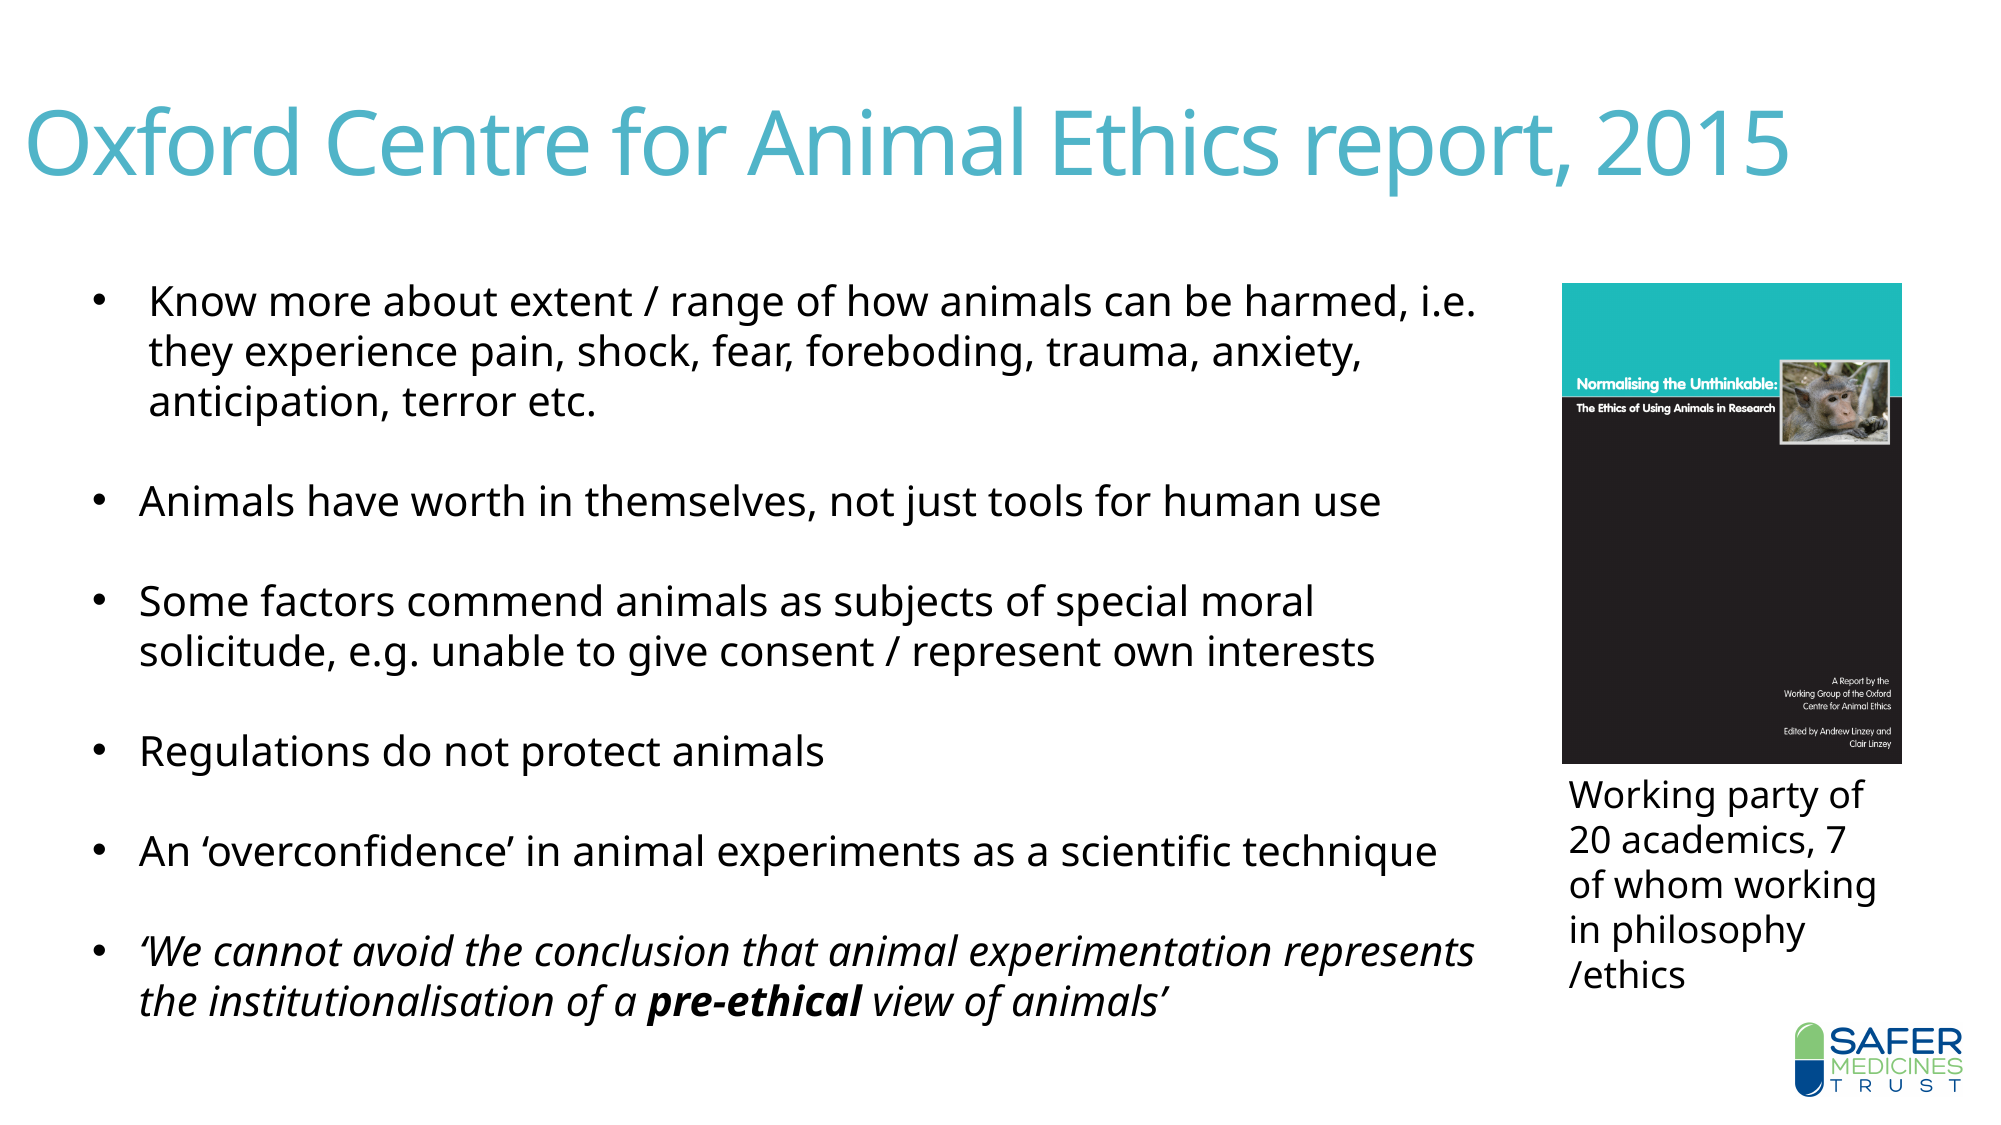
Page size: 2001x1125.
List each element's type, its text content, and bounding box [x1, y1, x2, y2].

text_box Working party of 20 academics, 7 of whom working in philosophy /ethics [1553, 763, 1902, 1004]
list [1562, 283, 1903, 764]
title Oxford Centre for Animal Ethics report, 2015 [8, 65, 1992, 231]
picture [1794, 1021, 1963, 1097]
text_box Know more about extent / range of how animals can be harmed, i.e. they experience pain, shock, fear, foreboding, trauma, anxiety, anticipation, terror etc. Animals have worth in themselves, not just tools for human use Some factors commend animals as subjects of special moral solicitude, e.g. unable to give consent / represent own interests Regulations do not protect animals An ‘overconfidence’ in animal experiments as a scientific technique ‘We cannot avoid the conclusion that animal experimentation represents the institutionalisation of a pre-ethical view of animals’ [77, 267, 1520, 1033]
